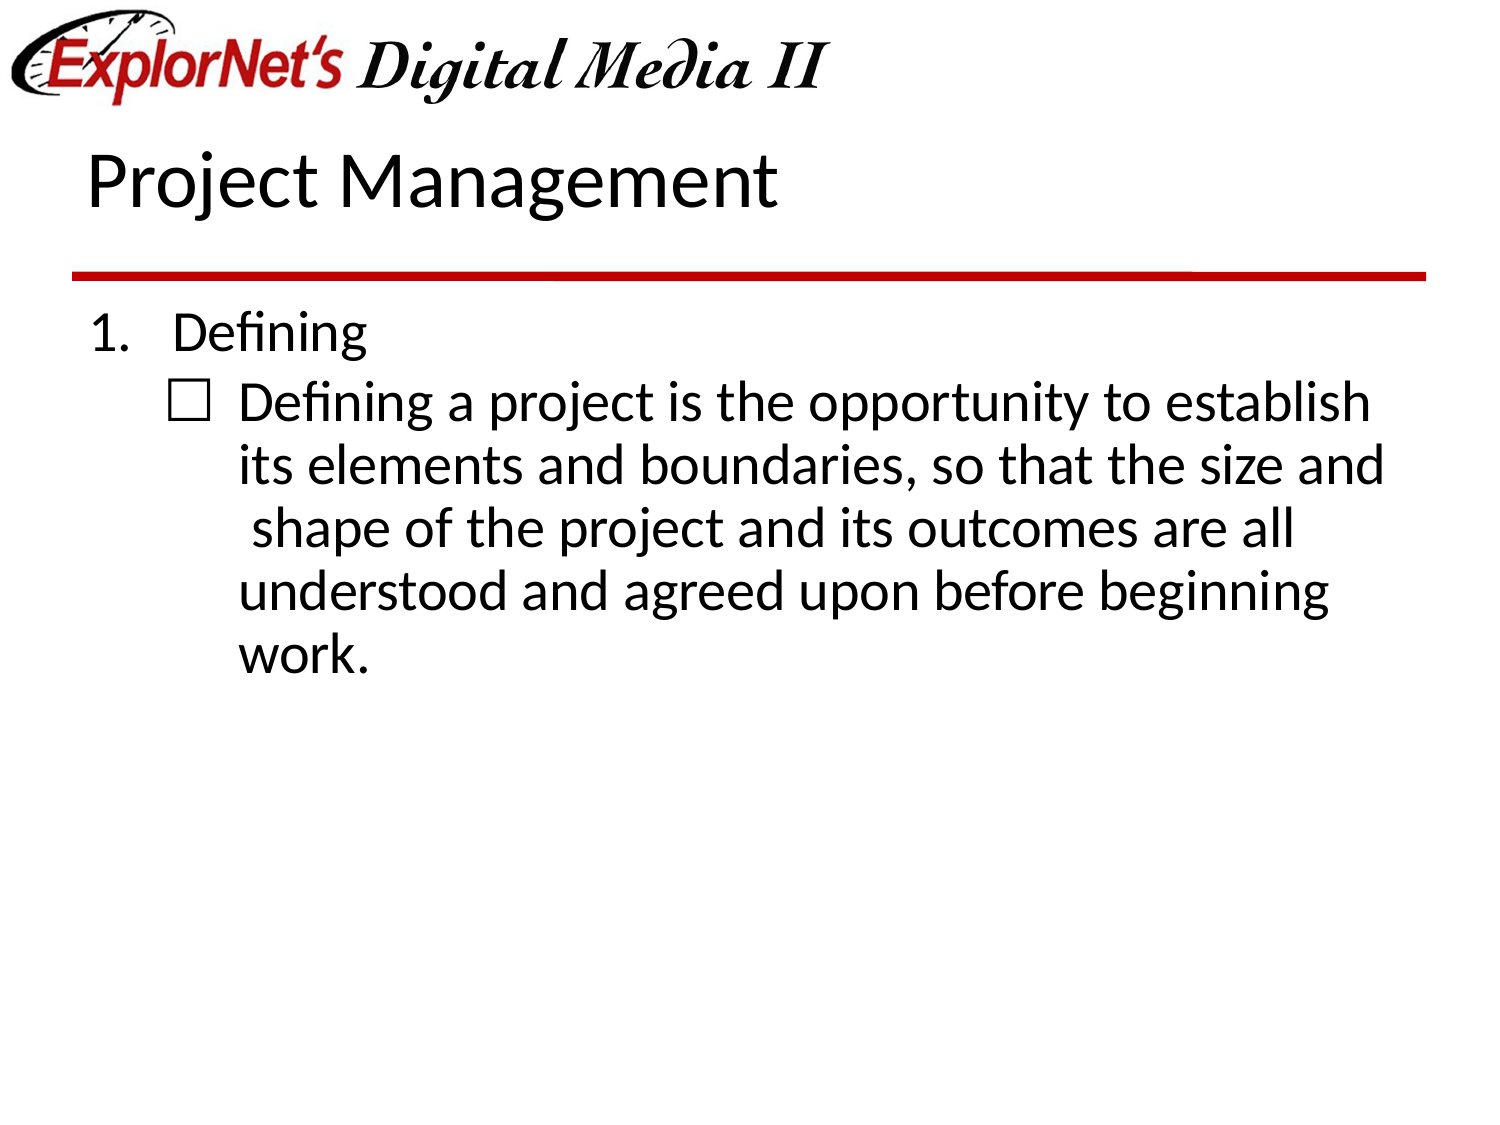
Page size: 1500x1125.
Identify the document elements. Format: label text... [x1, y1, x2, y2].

picture [7, 5, 834, 110]
title Project Management [83, 125, 792, 229]
text_box Defining Defining a project is the opportunity to establish its elements and boundaries, so that the size and shape of the project and its outcomes are all understood and agreed upon before beginning work. [86, 293, 1399, 687]
